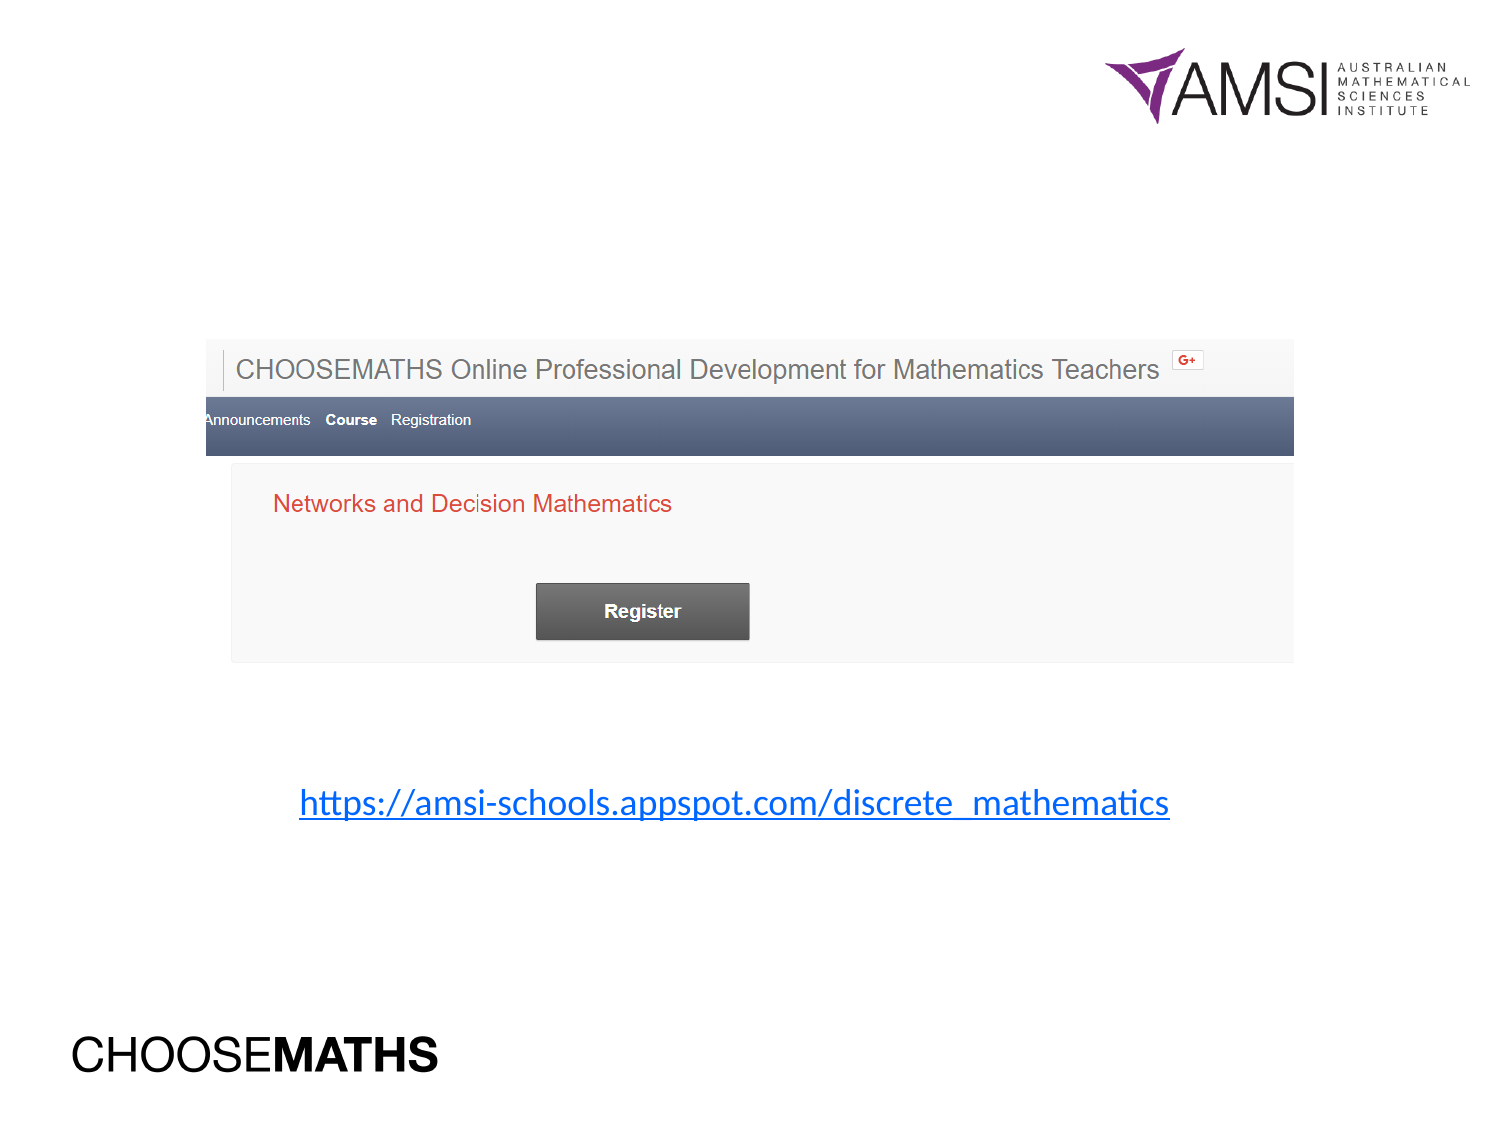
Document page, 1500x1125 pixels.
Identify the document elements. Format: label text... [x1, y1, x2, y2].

picture [1105, 48, 1470, 124]
picture [64, 1021, 445, 1087]
picture [206, 339, 1294, 698]
text_box https://amsi-schools.appspot.com/discrete_mathematics [284, 770, 1216, 876]
